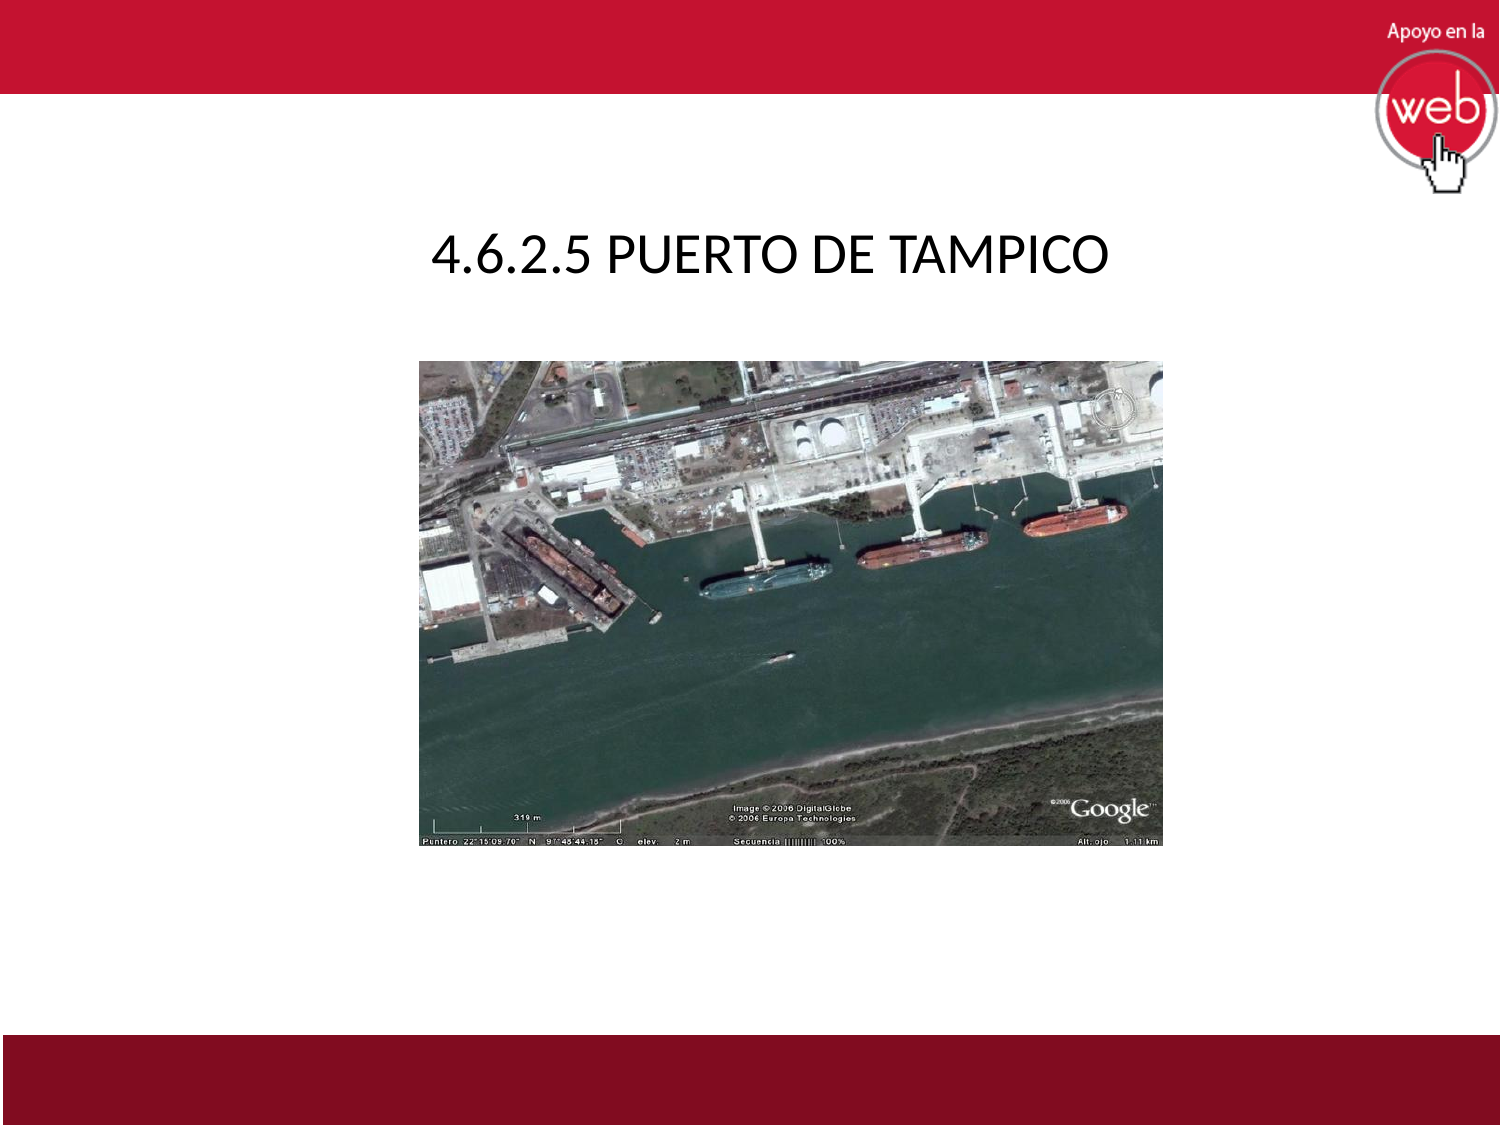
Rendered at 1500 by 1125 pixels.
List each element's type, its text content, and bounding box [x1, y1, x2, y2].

picture [0, 0, 1500, 1125]
text_box 4.6.2.5 PUERTO DE TAMPICO [416, 208, 1149, 293]
